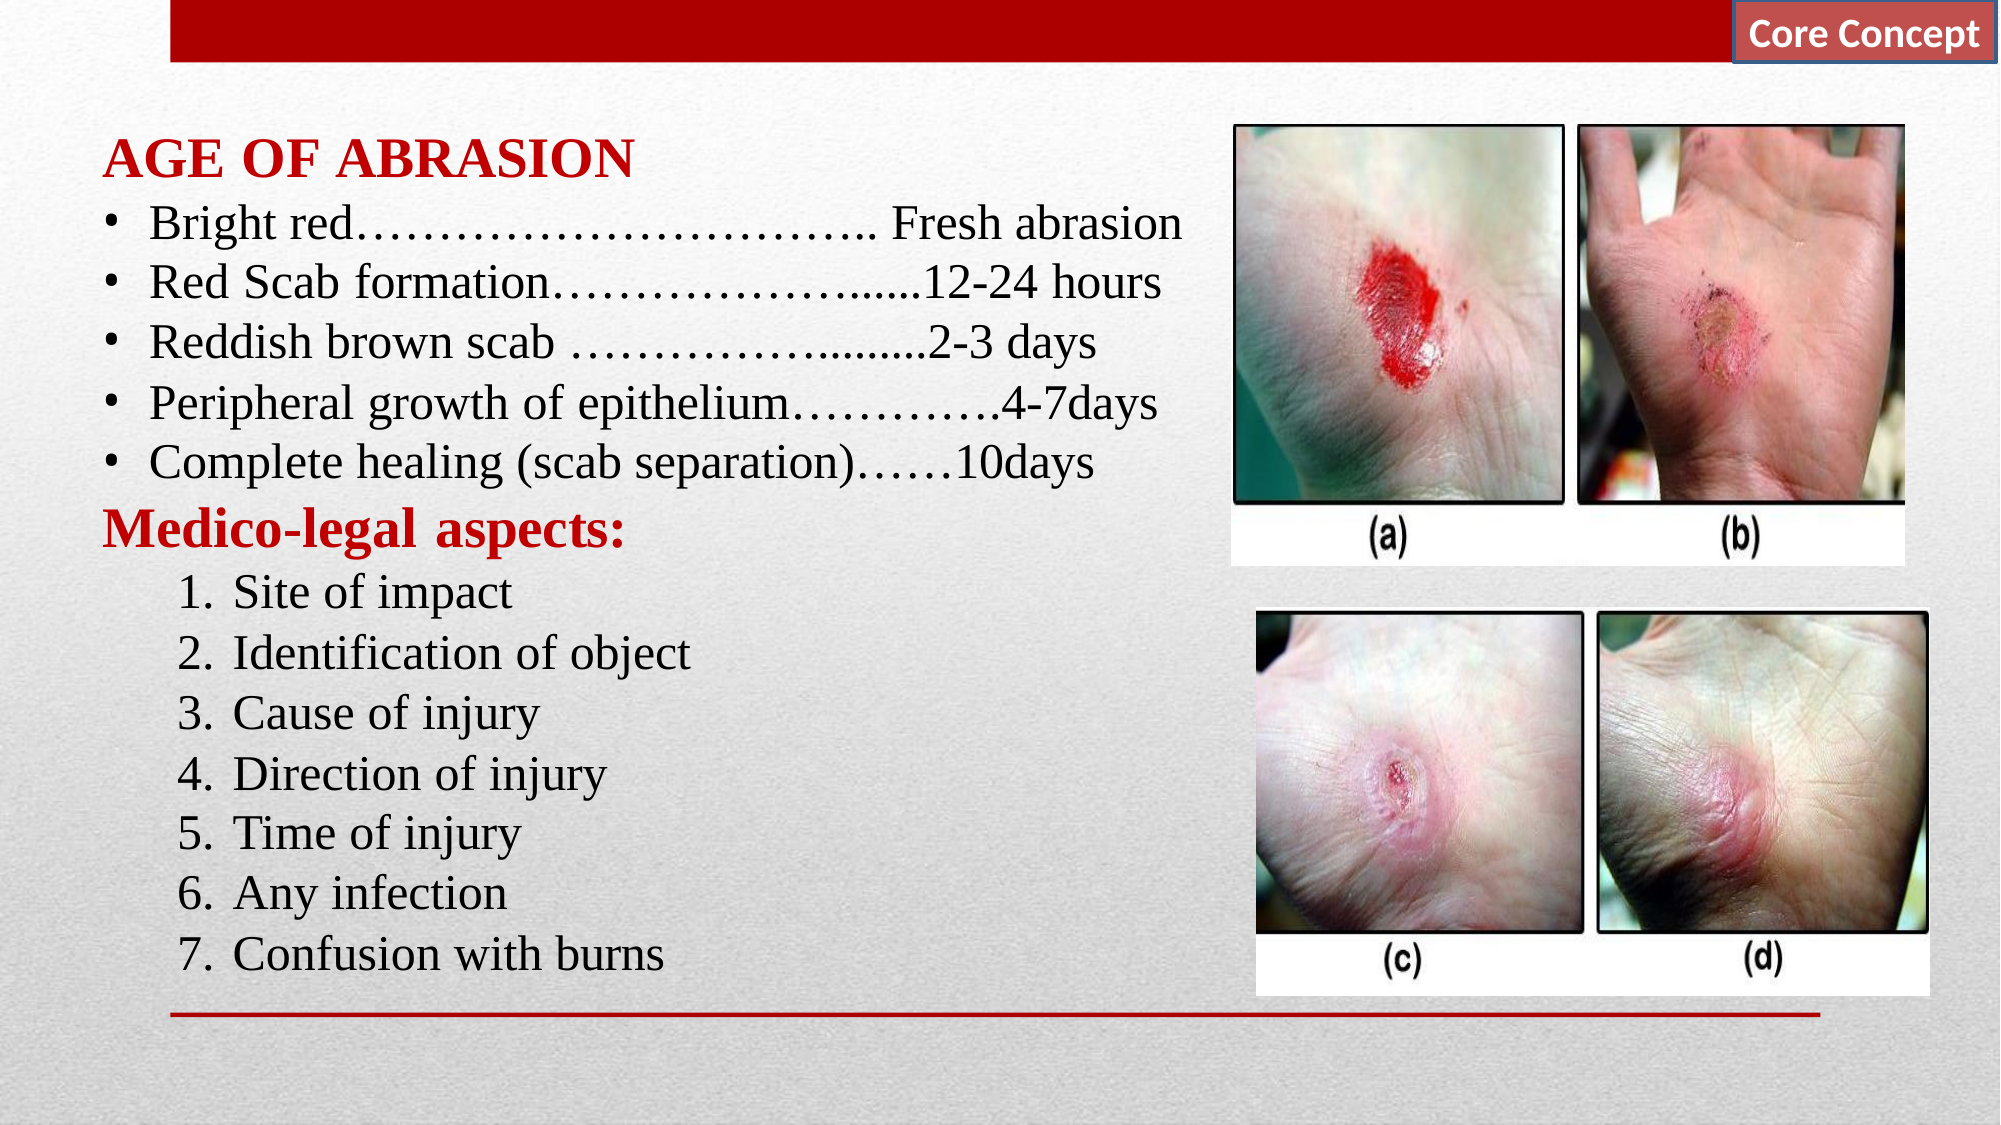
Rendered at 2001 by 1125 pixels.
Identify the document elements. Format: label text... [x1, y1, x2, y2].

text_box Core Concept [1732, 0, 1998, 64]
picture [0, 0, 2000, 1125]
text_box Bright red………………………….. Fresh abrasion Red Scab formation………………......12-24 hours Reddish brown scab …………….........2-3 days Peripheral growth of epithelium………….4-7days Complete healing (scab separation)……10days Medico-legal aspects: Site of impact Identification of object Cause of injury Direction of injury Time of injury Any infection Confusion with burns [100, 187, 1186, 981]
title AGE OF ABRASION [100, 117, 643, 187]
